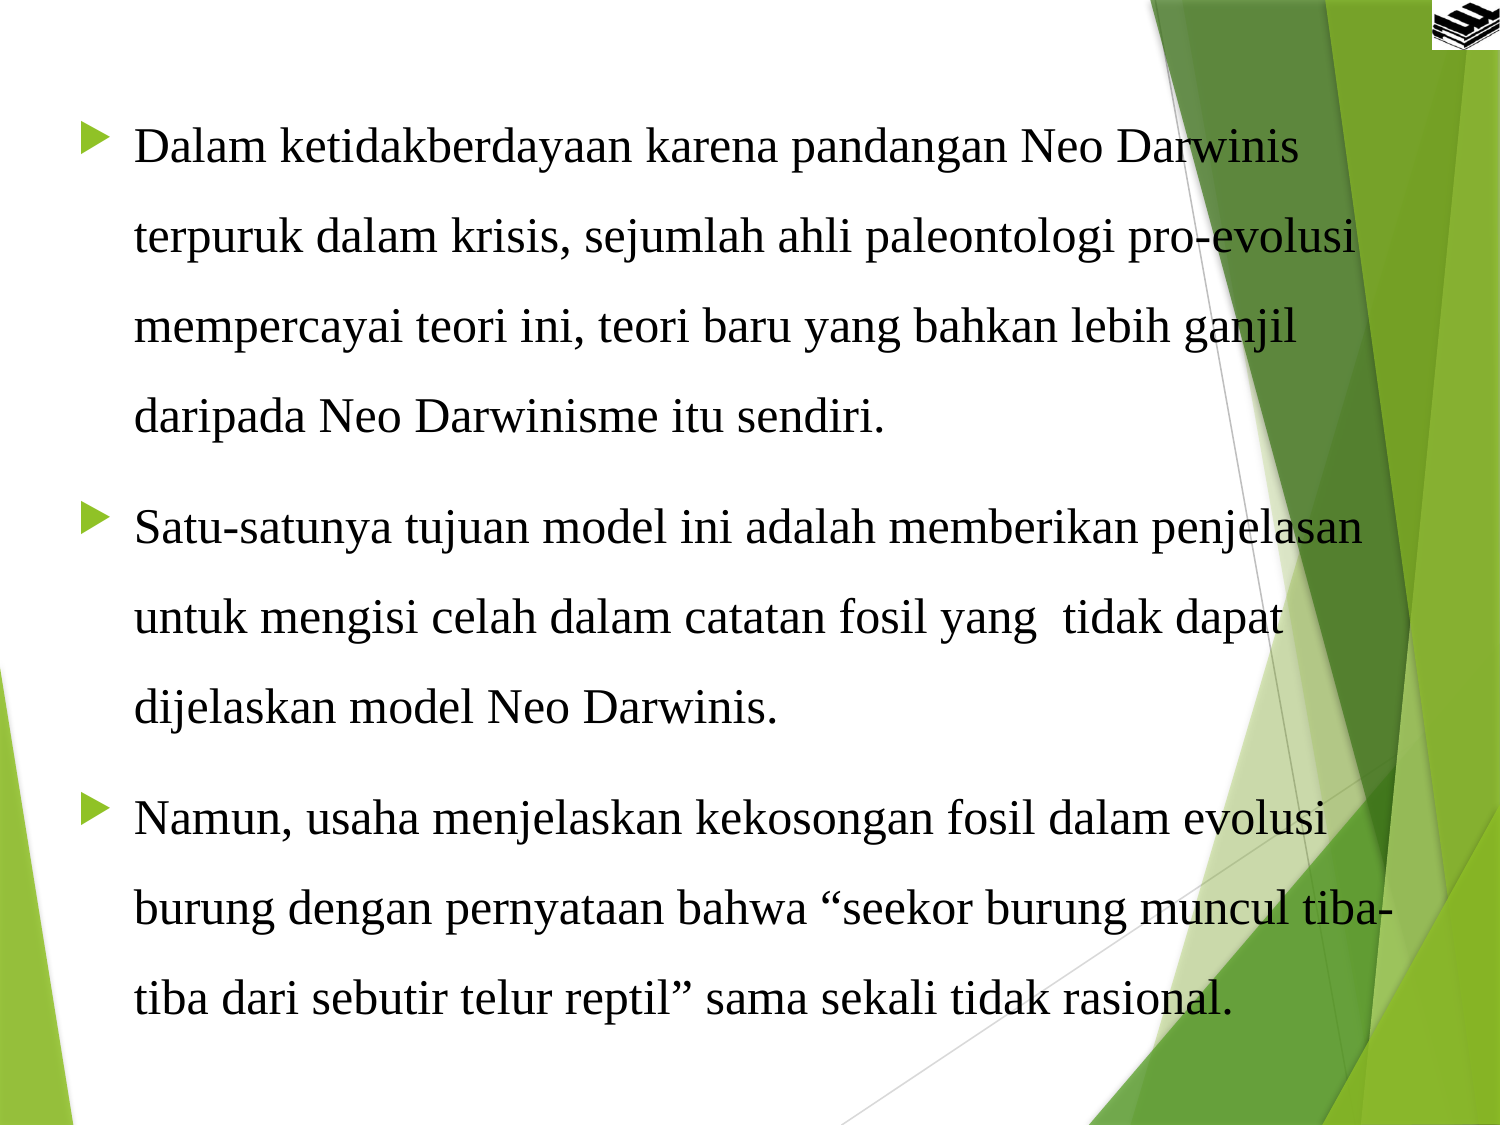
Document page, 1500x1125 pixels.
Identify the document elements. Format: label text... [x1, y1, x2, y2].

list Dalam ketidakberdayaan karena pandangan Neo Darwinis terpuruk dalam krisis, sejumlah ahli paleontologi pro-evolusi mempercayai teori ini, teori baru yang bahkan lebih ganjil daripada Neo Darwinisme itu sendiri. Satu-satunya tujuan model ini adalah memberikan penjelasan untuk mengisi celah dalam catatan fosil yang tidak dapat dijelaskan model Neo Darwinis. Namun, usaha menjelaskan kekosongan fosil dalam evolusi burung dengan pernyataan bahwa “seekor burung muncul tiba-tiba dari sebutir telur reptil” sama sekali tidak rasional. [62, 75, 1438, 1063]
picture [1432, 0, 1500, 50]
